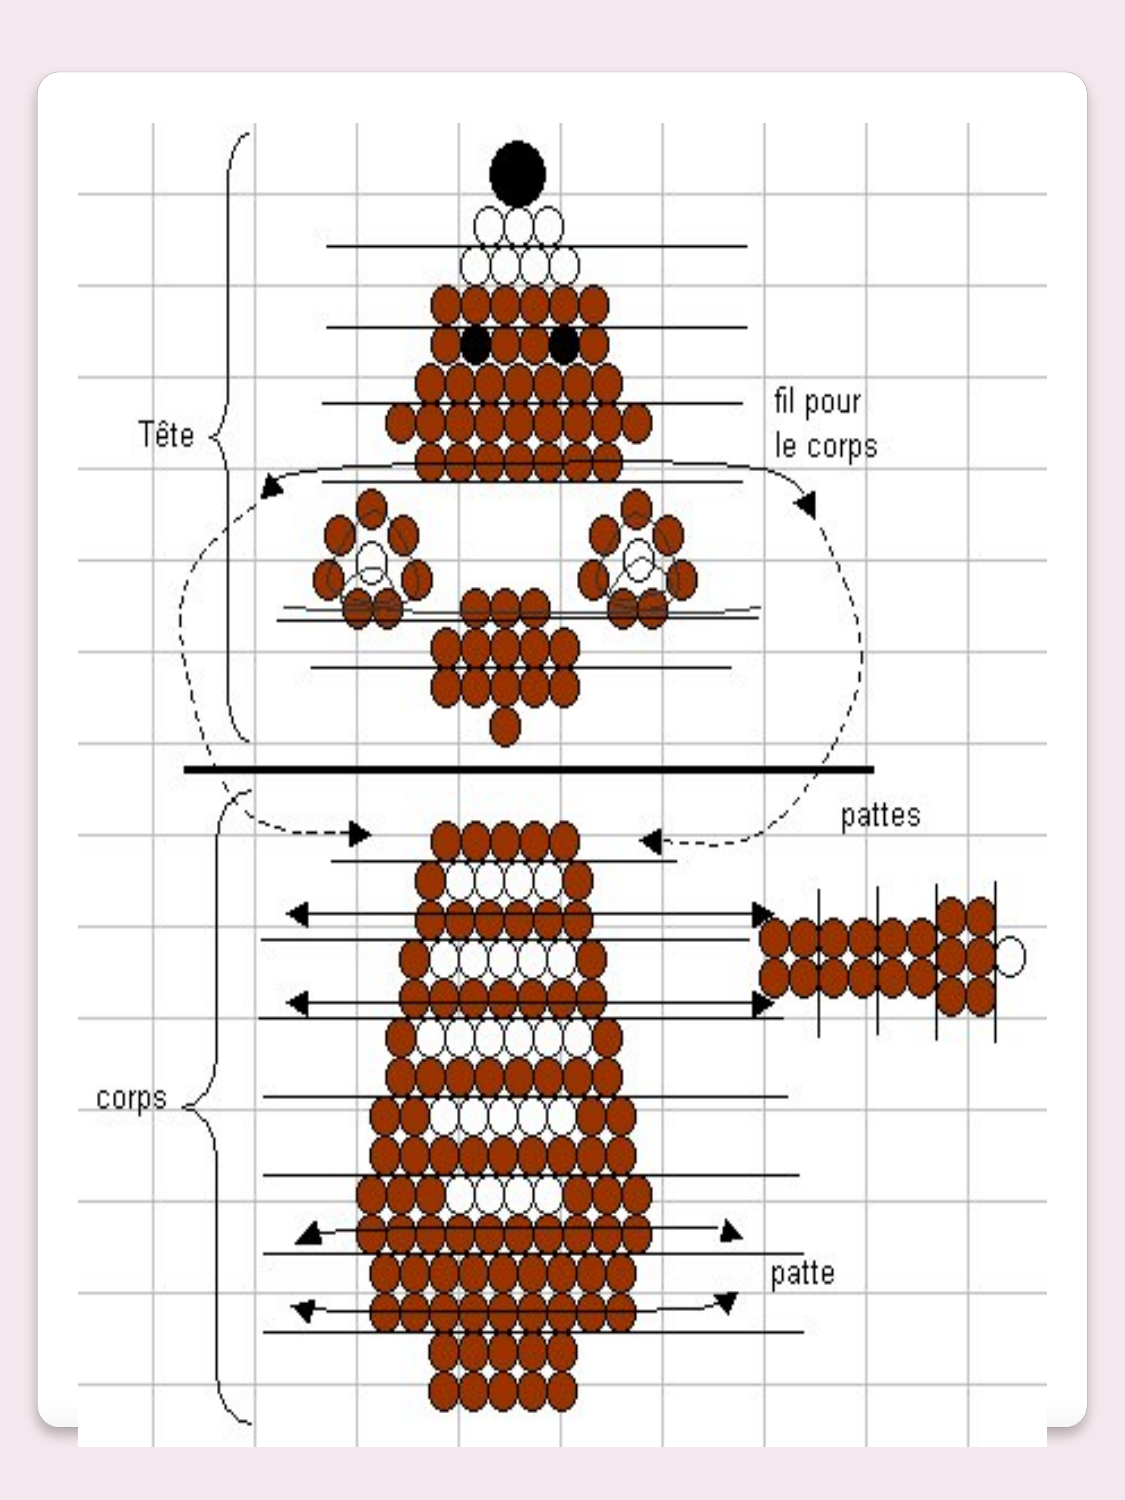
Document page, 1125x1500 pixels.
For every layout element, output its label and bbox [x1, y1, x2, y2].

picture [77, 123, 1047, 1448]
